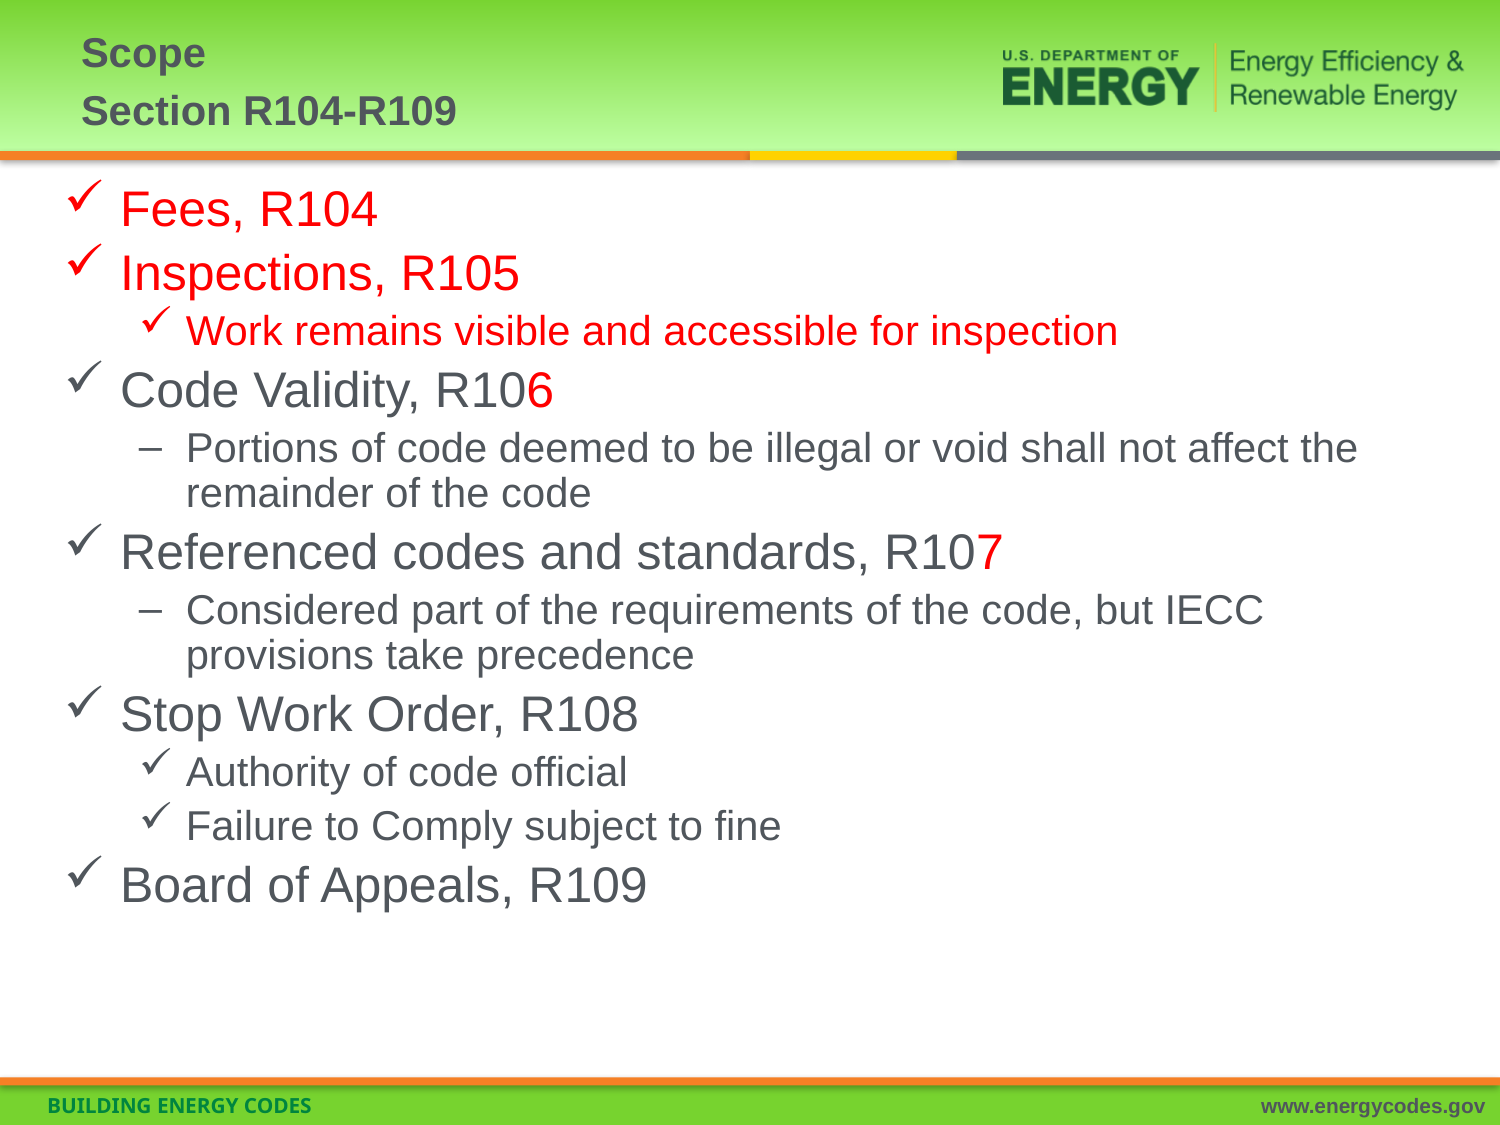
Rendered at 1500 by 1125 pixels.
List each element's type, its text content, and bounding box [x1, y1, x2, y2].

picture [1003, 43, 1465, 112]
title Scope Section R104-R109 [66, 0, 993, 152]
list Fees, R104 Inspections, R105 Work remains visible and accessible for inspection Code Validity, R106 Portions of code deemed to be illegal or void shall not affect the remainder of the code Referenced codes and standards, R107 Considered part of the requirements of the code, but IECC provisions take precedence Stop Work Order, R108 Authority of code official Failure to Comply subject to fine Board of Appeals, R109 [48, 175, 1397, 1009]
